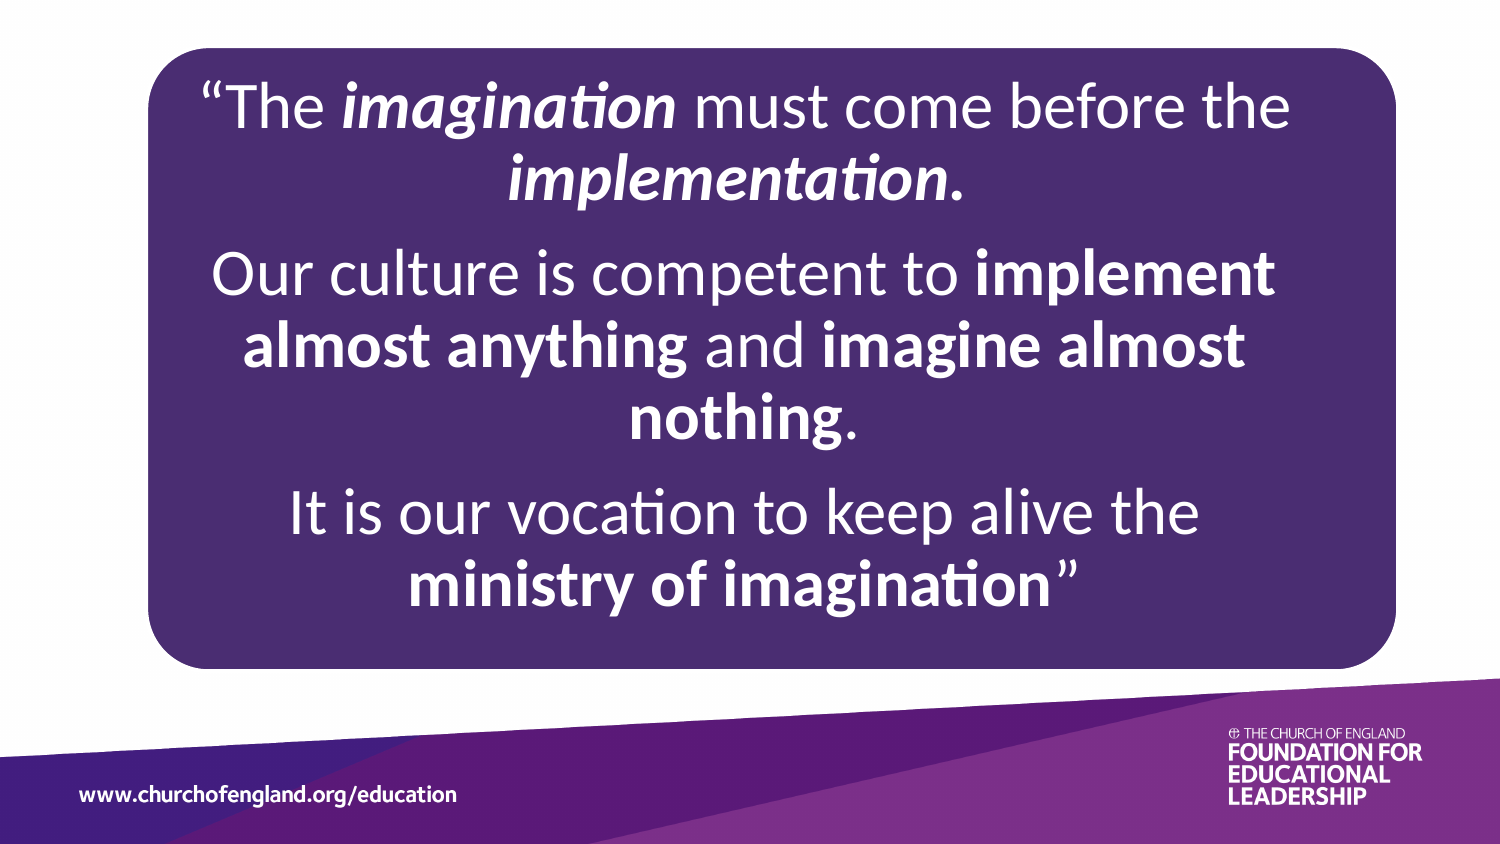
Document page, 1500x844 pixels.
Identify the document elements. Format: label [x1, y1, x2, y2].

picture [0, 0, 1500, 844]
text_box [145, 0, 1399, 747]
